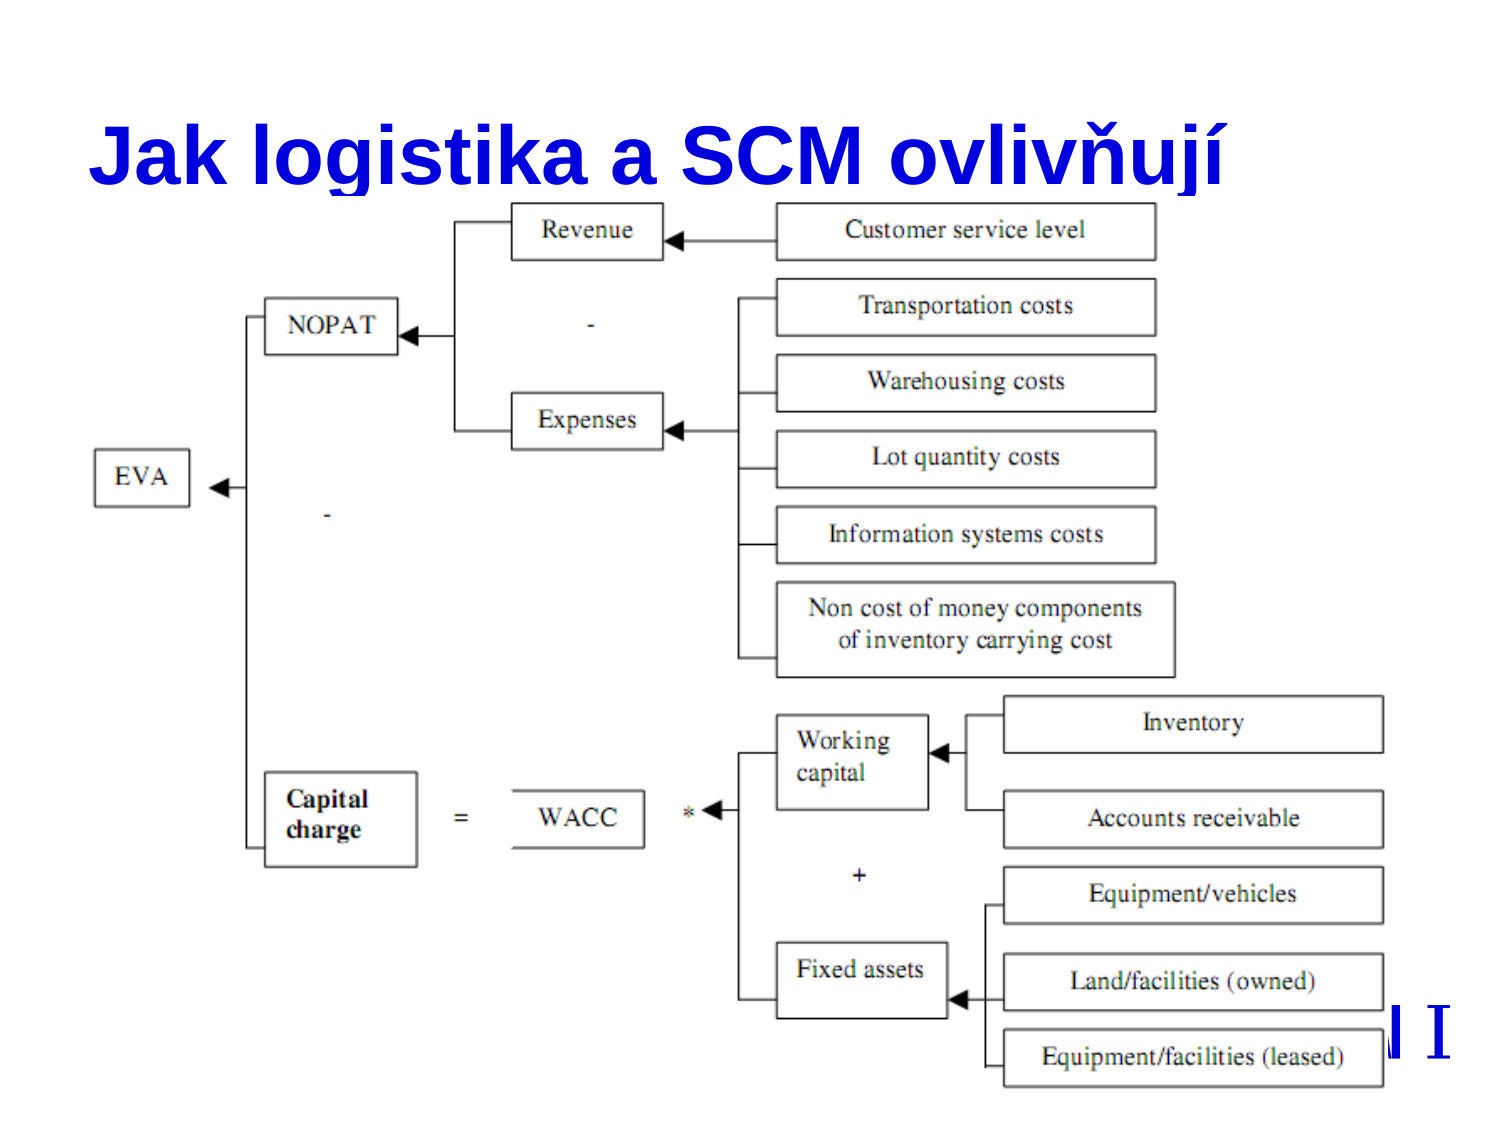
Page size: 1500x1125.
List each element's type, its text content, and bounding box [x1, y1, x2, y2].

title Jak logistika a SCM ovlivňují EVA [88, 118, 1412, 193]
picture [88, 196, 1450, 1092]
